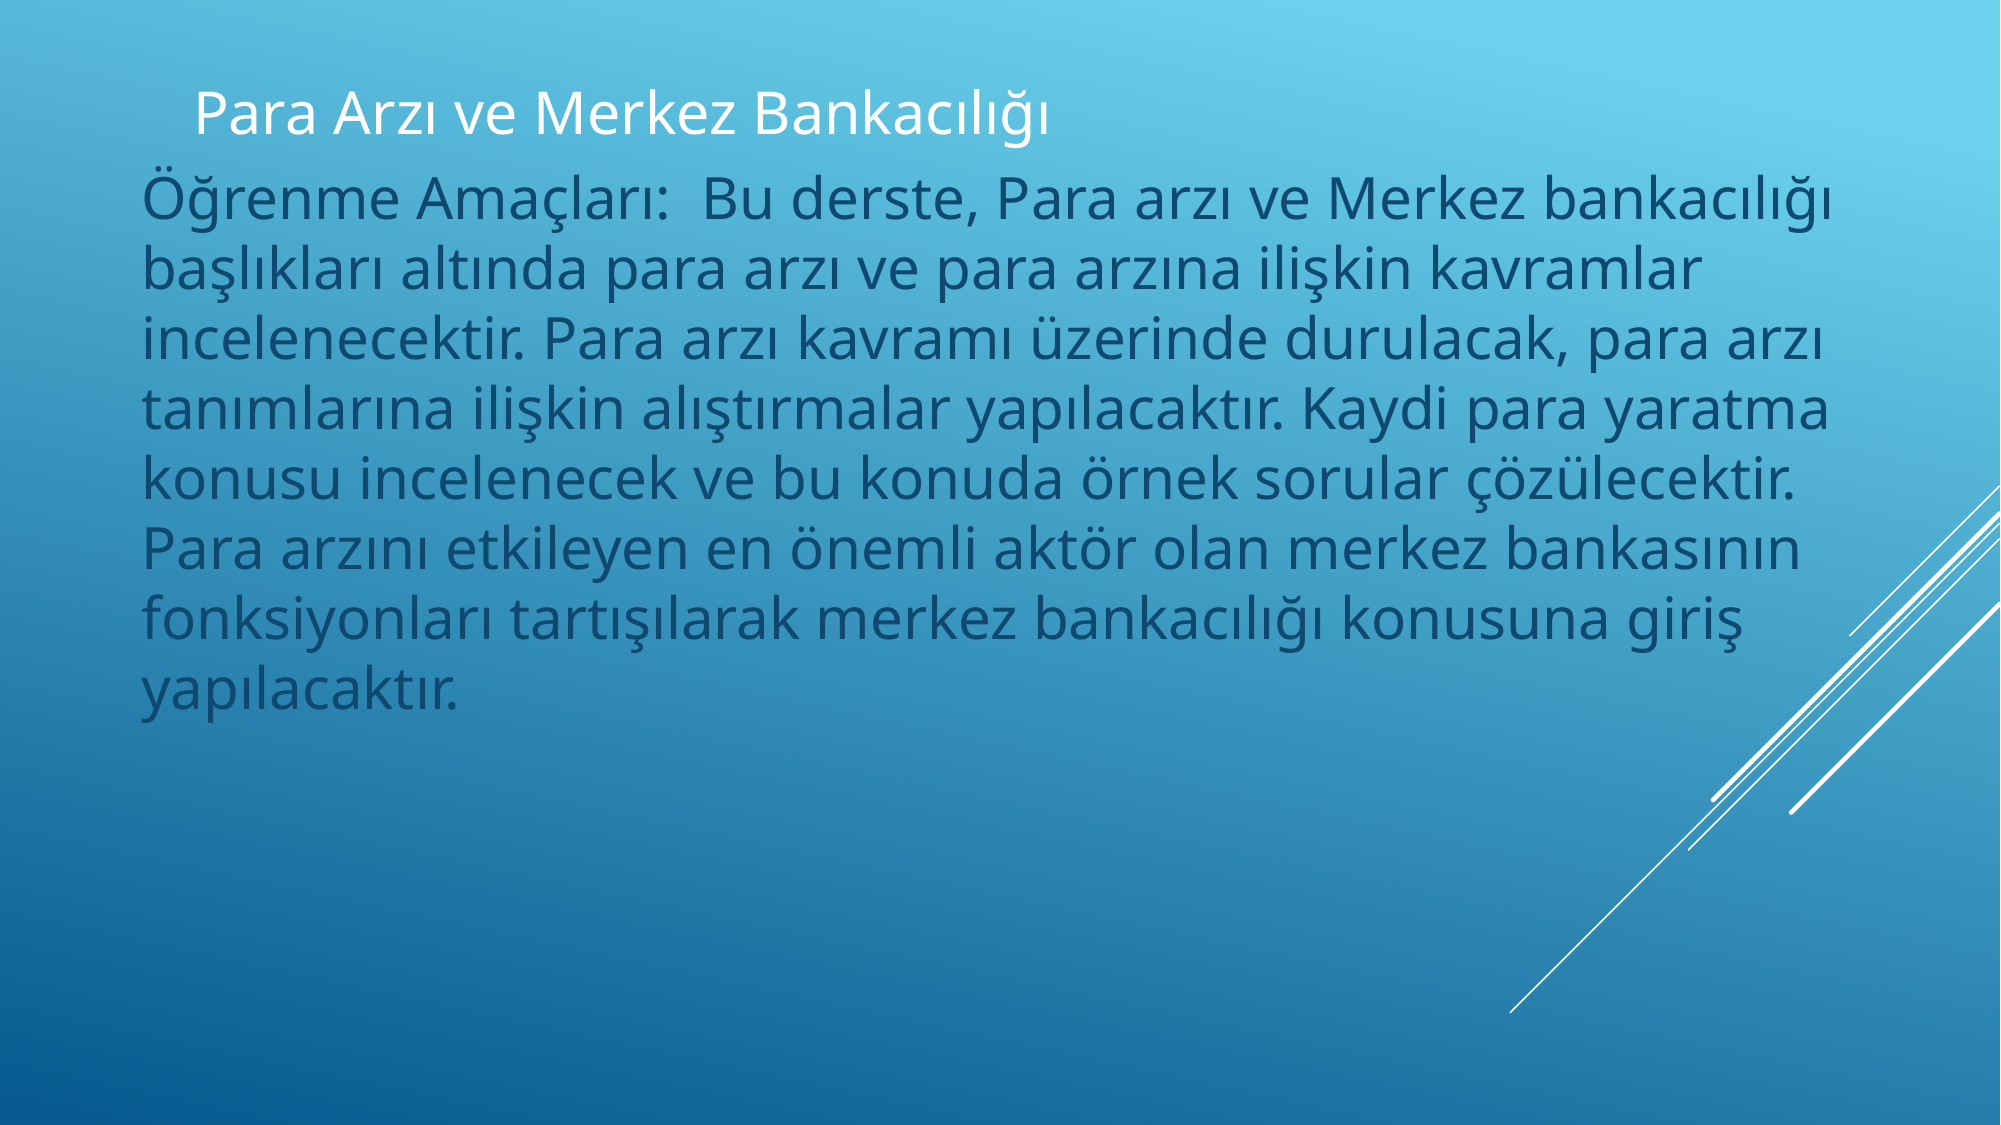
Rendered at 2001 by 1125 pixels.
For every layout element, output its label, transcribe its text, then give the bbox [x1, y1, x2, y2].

list Öğrenme Amaçları: Bu derste, Para arzı ve Merkez bankacılığı başlıkları altında para arzı ve para arzına ilişkin kavramlar incelenecektir. Para arzı kavramı üzerinde durulacak, para arzı tanımlarına ilişkin alıştırmalar yapılacaktır. Kaydi para yaratma konusu incelenecek ve bu konuda örnek sorular çözülecektir. Para arzını etkileyen en önemli aktör olan merkez bankasının fonksiyonları tartışılarak merkez bankacılığı konusuna giriş yapılacaktır. [126, 153, 1859, 1034]
title Para Arzı ve Merkez Bankacılığı [178, 67, 1579, 153]
